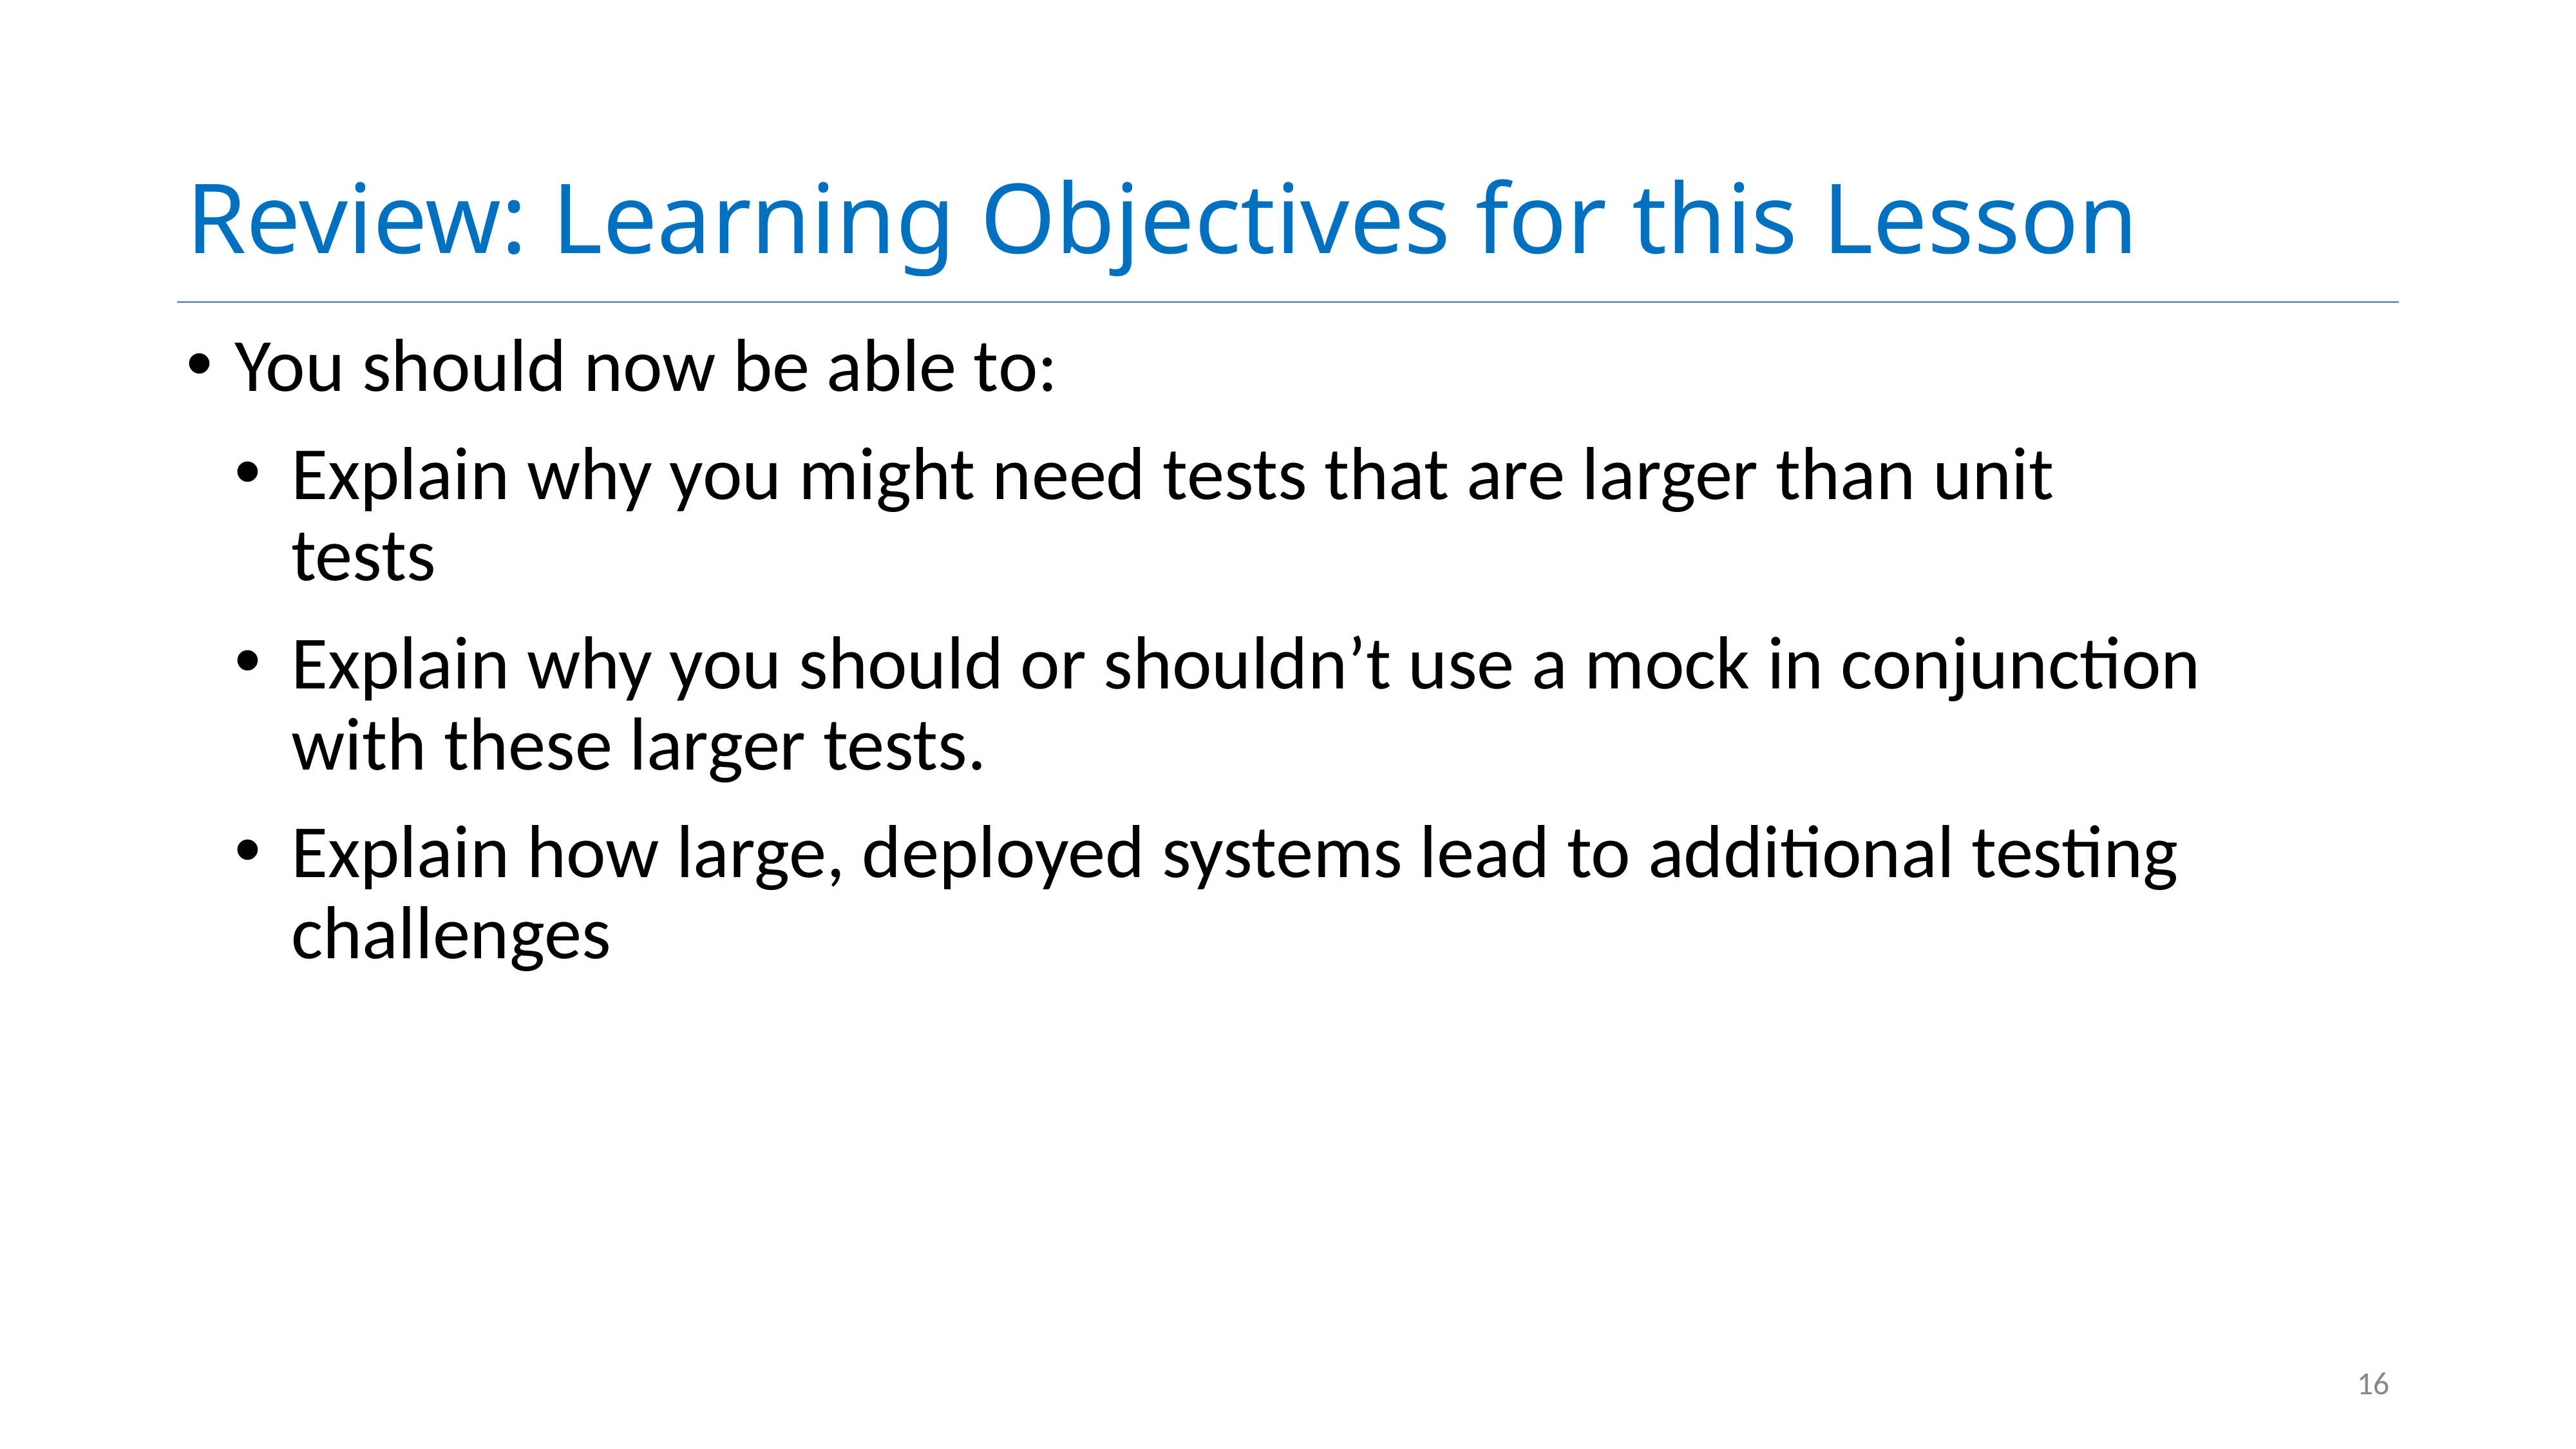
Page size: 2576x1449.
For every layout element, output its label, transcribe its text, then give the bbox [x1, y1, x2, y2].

title Review: Learning Objectives for this Lesson [176, 3, 2400, 285]
list You should now be able to: Explain why you might need tests that are larger than unit tests Explain why you should or shouldn’t use a mock in conjunction with these larger tests. Explain how large, deployed systems lead to additional testing challenges [176, 316, 2223, 1238]
slide_number 16 [2344, 1355, 2400, 1408]
